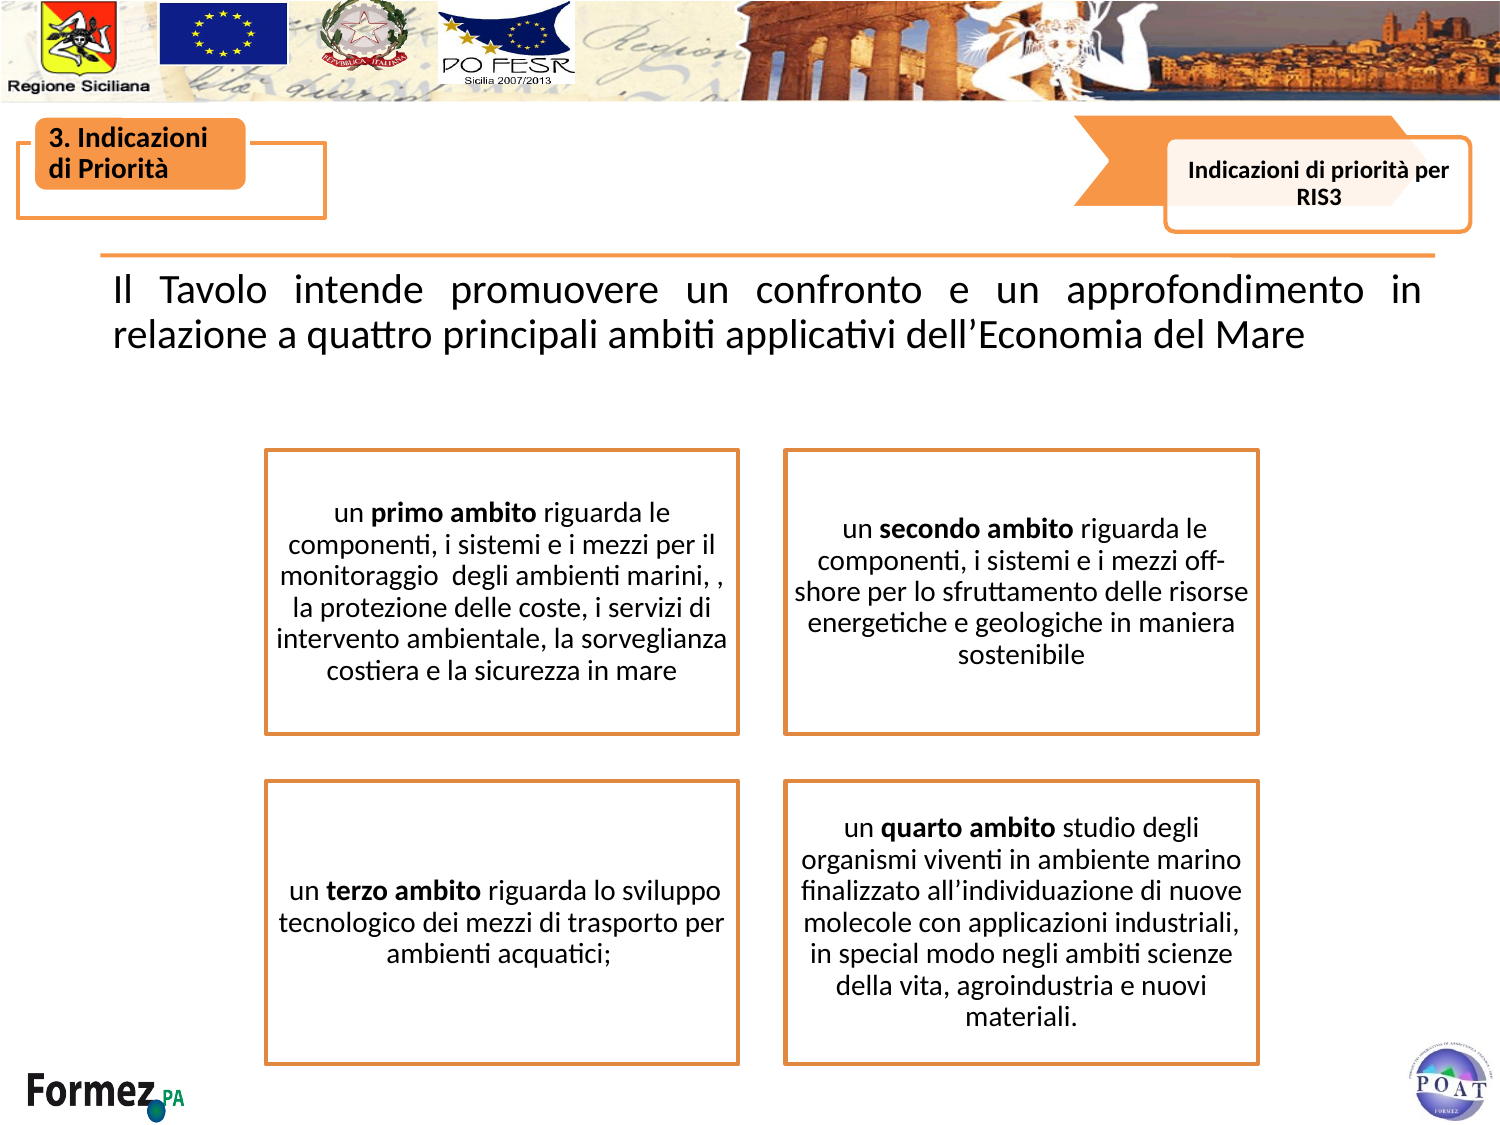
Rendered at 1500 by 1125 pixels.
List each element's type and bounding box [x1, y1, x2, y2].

text_box [17, 113, 326, 221]
picture [1, 0, 1500, 103]
picture [1401, 1042, 1500, 1121]
picture [25, 1065, 185, 1125]
text_box [265, 408, 1259, 1107]
text_box [100, 255, 1436, 421]
text_box [1068, 113, 1471, 232]
